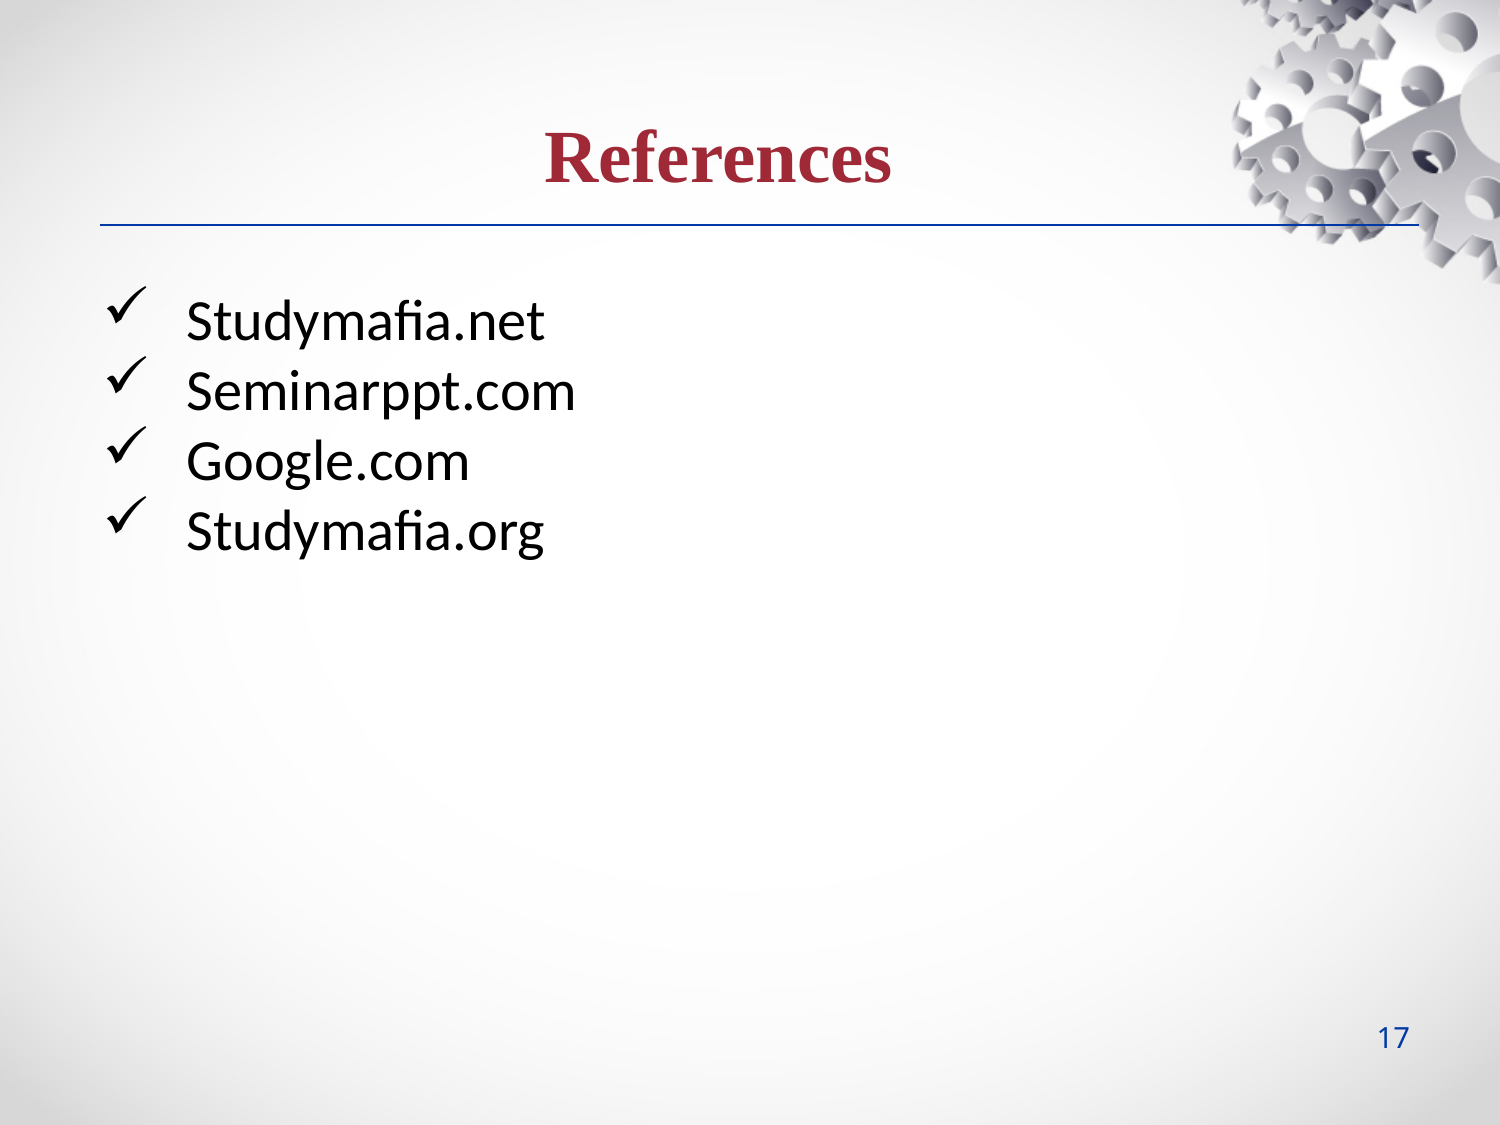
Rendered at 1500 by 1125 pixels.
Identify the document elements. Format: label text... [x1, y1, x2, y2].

text_box References [0, 99, 1438, 205]
text_box Studymafia.net Seminarppt.com Google.com Studymafia.org [87, 274, 1388, 570]
picture [0, 0, 1500, 1125]
text_box 17 [1074, 1012, 1425, 1073]
